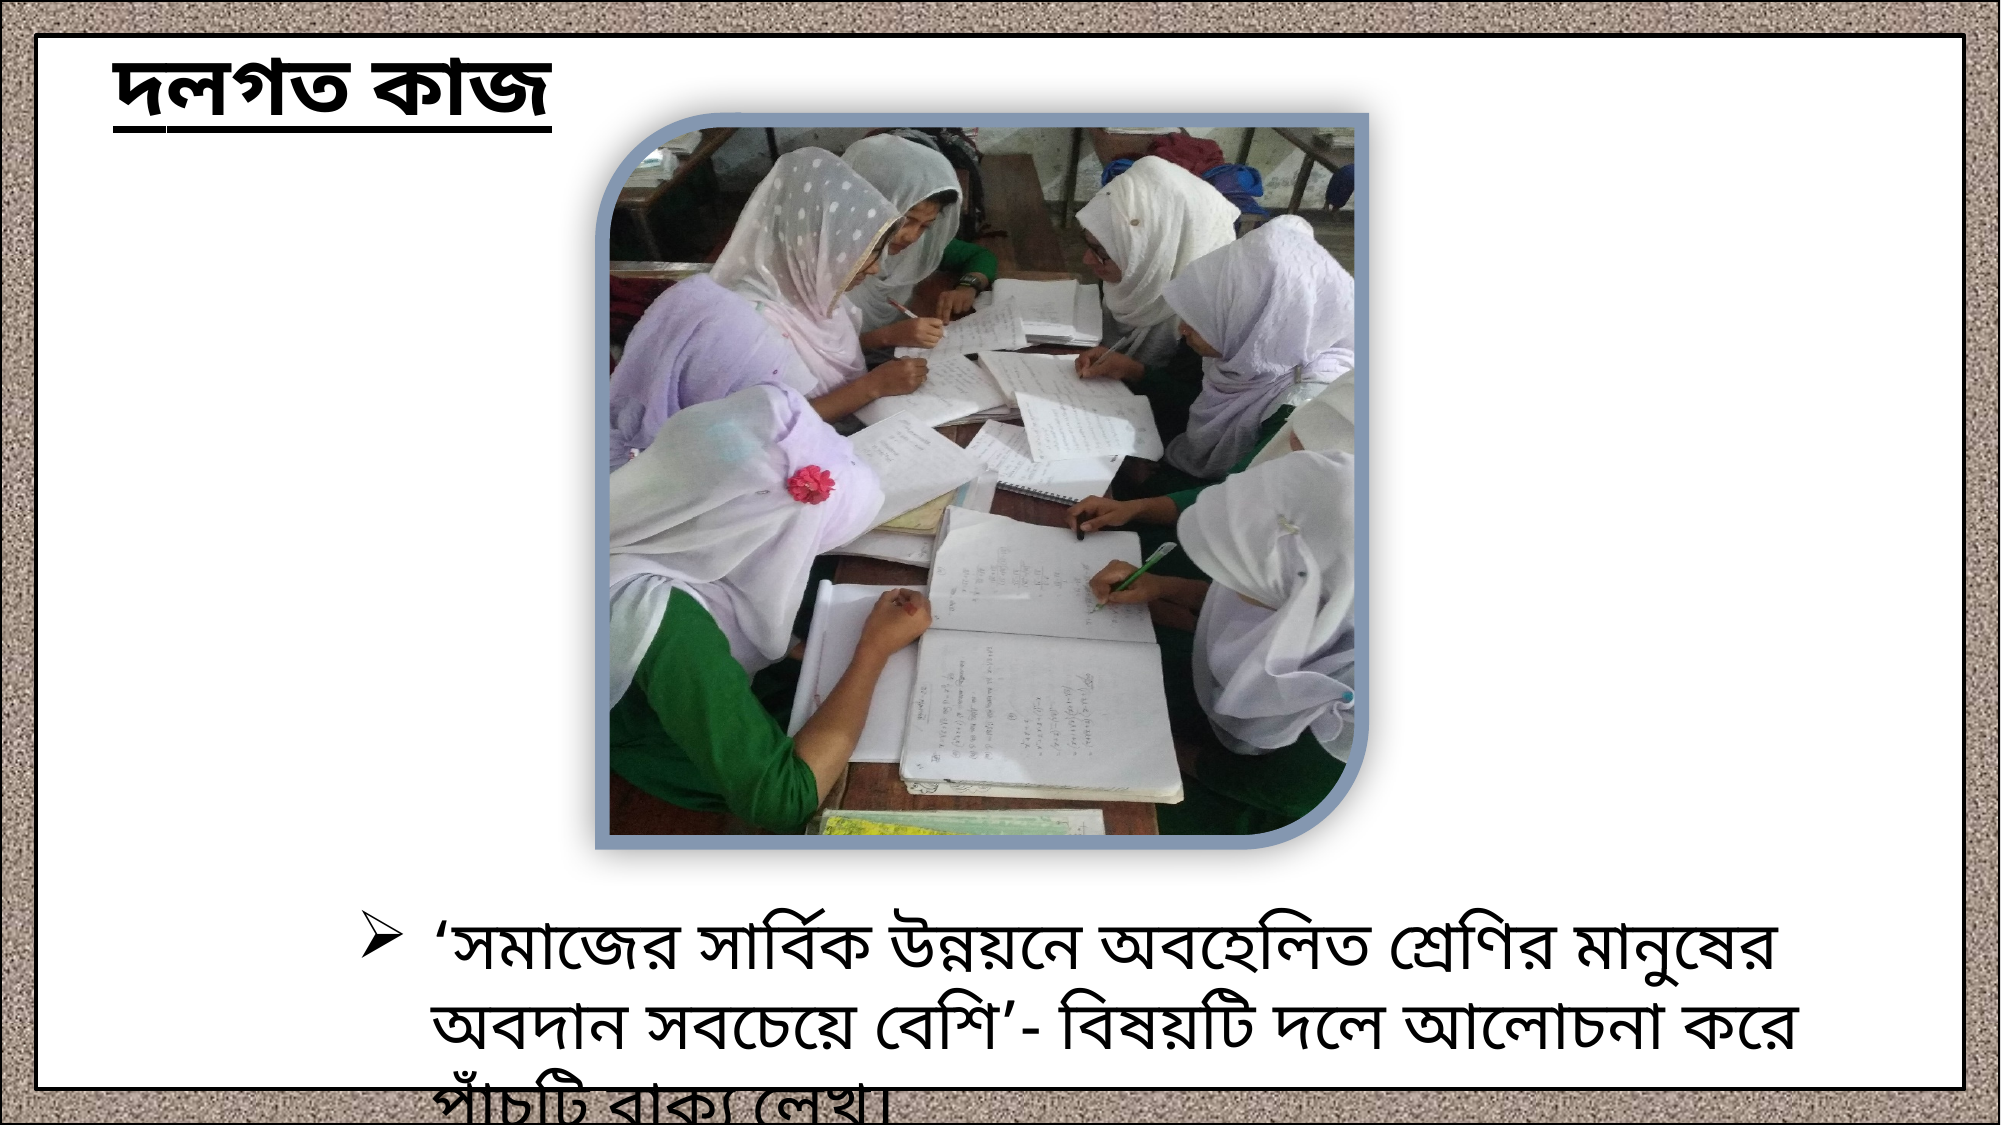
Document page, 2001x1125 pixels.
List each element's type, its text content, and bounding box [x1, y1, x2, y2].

picture [602, 119, 1362, 843]
text_box দলগত কাজ [62, 24, 603, 140]
text_box ‘সমাজের সার্বিক উন্নয়নে অবহেলিত শ্রেণির মানুষের অবদান সবচেয়ে বেশি’- বিষয়টি দলে আলোচনা করে পাঁচটি বাক্য লেখ। [341, 895, 1819, 1125]
picture [2, 2, 1998, 1123]
